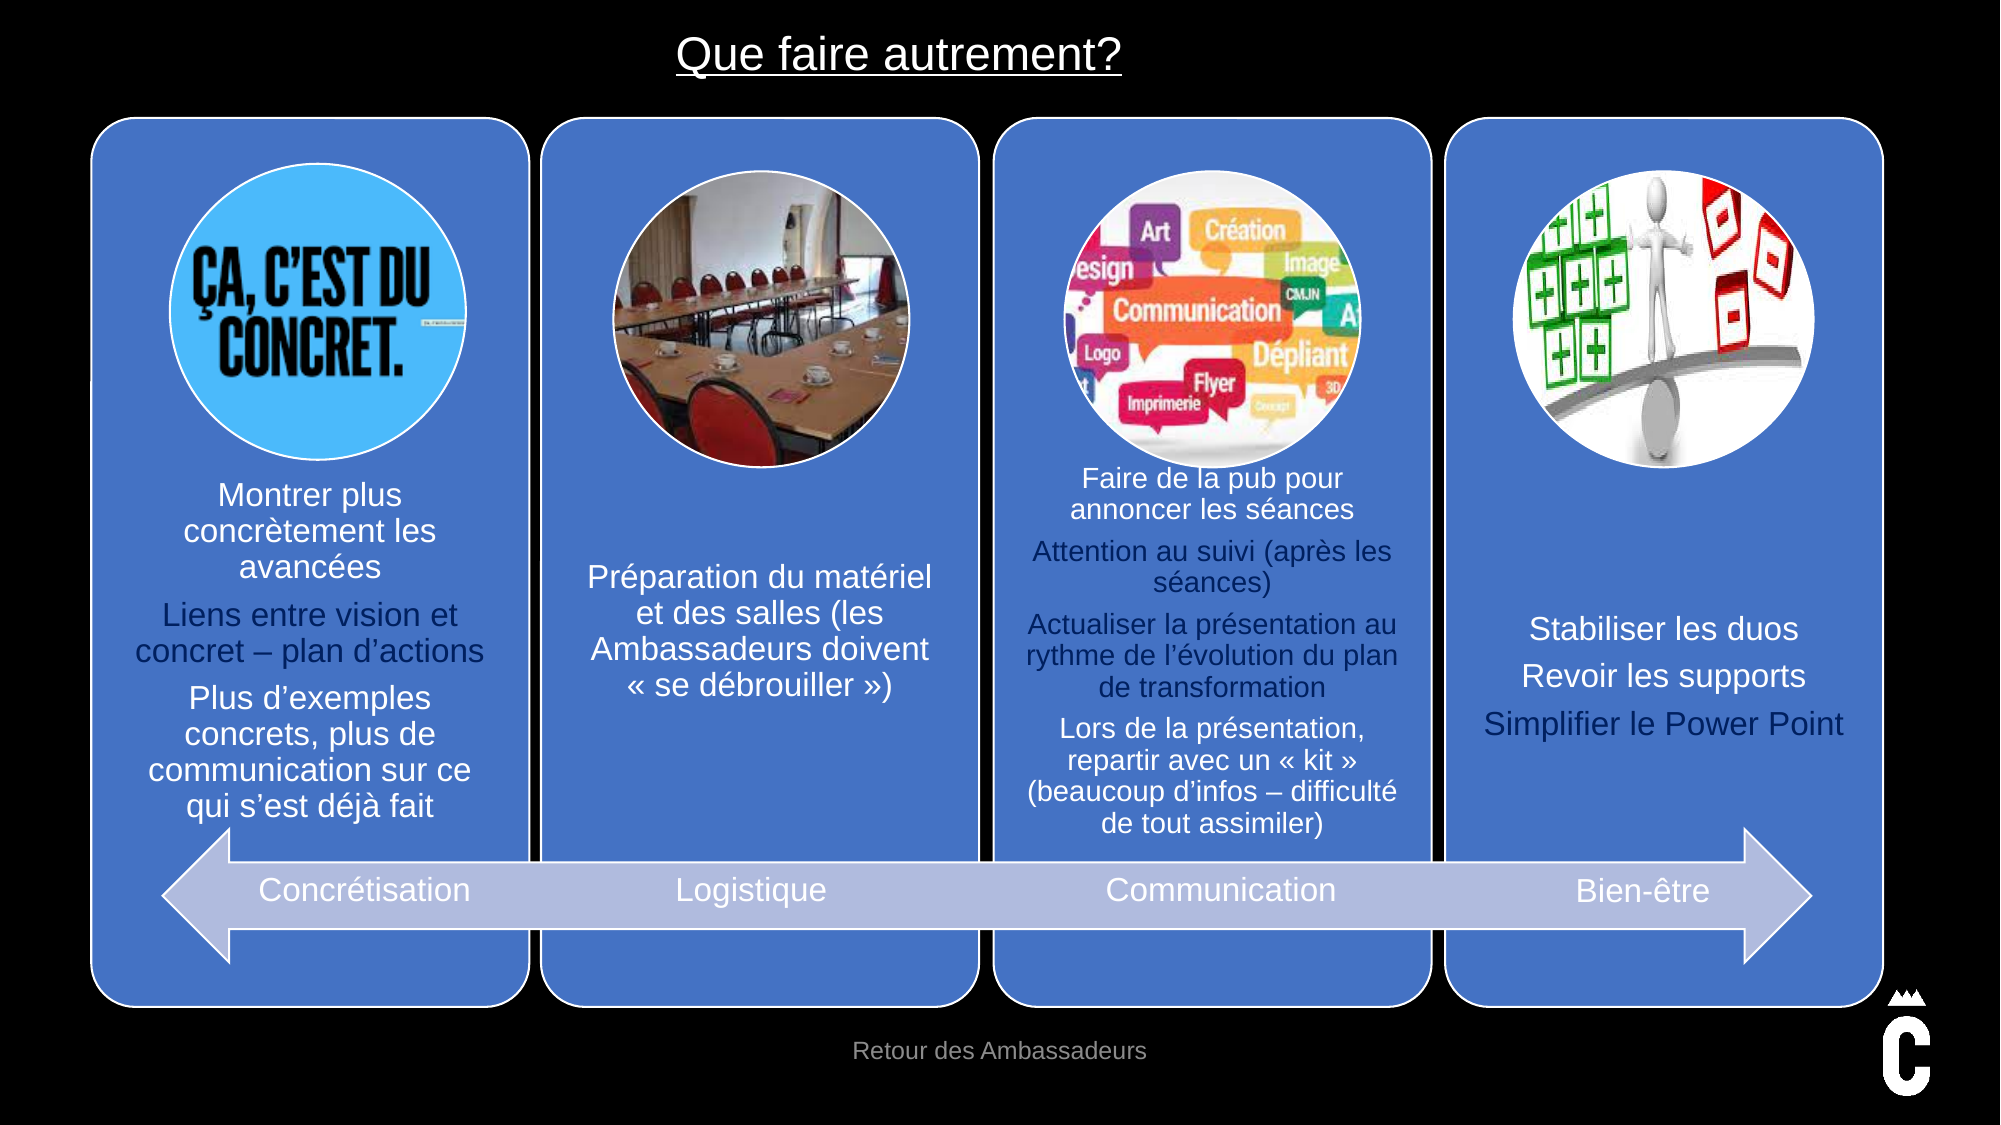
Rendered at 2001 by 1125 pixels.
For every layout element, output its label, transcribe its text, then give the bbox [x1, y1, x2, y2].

picture [1883, 989, 1930, 1096]
title Que faire autrement? [660, 22, 1589, 89]
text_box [90, 117, 1884, 1007]
footer Retour des Ambassadeurs [0, 973, 2000, 1125]
